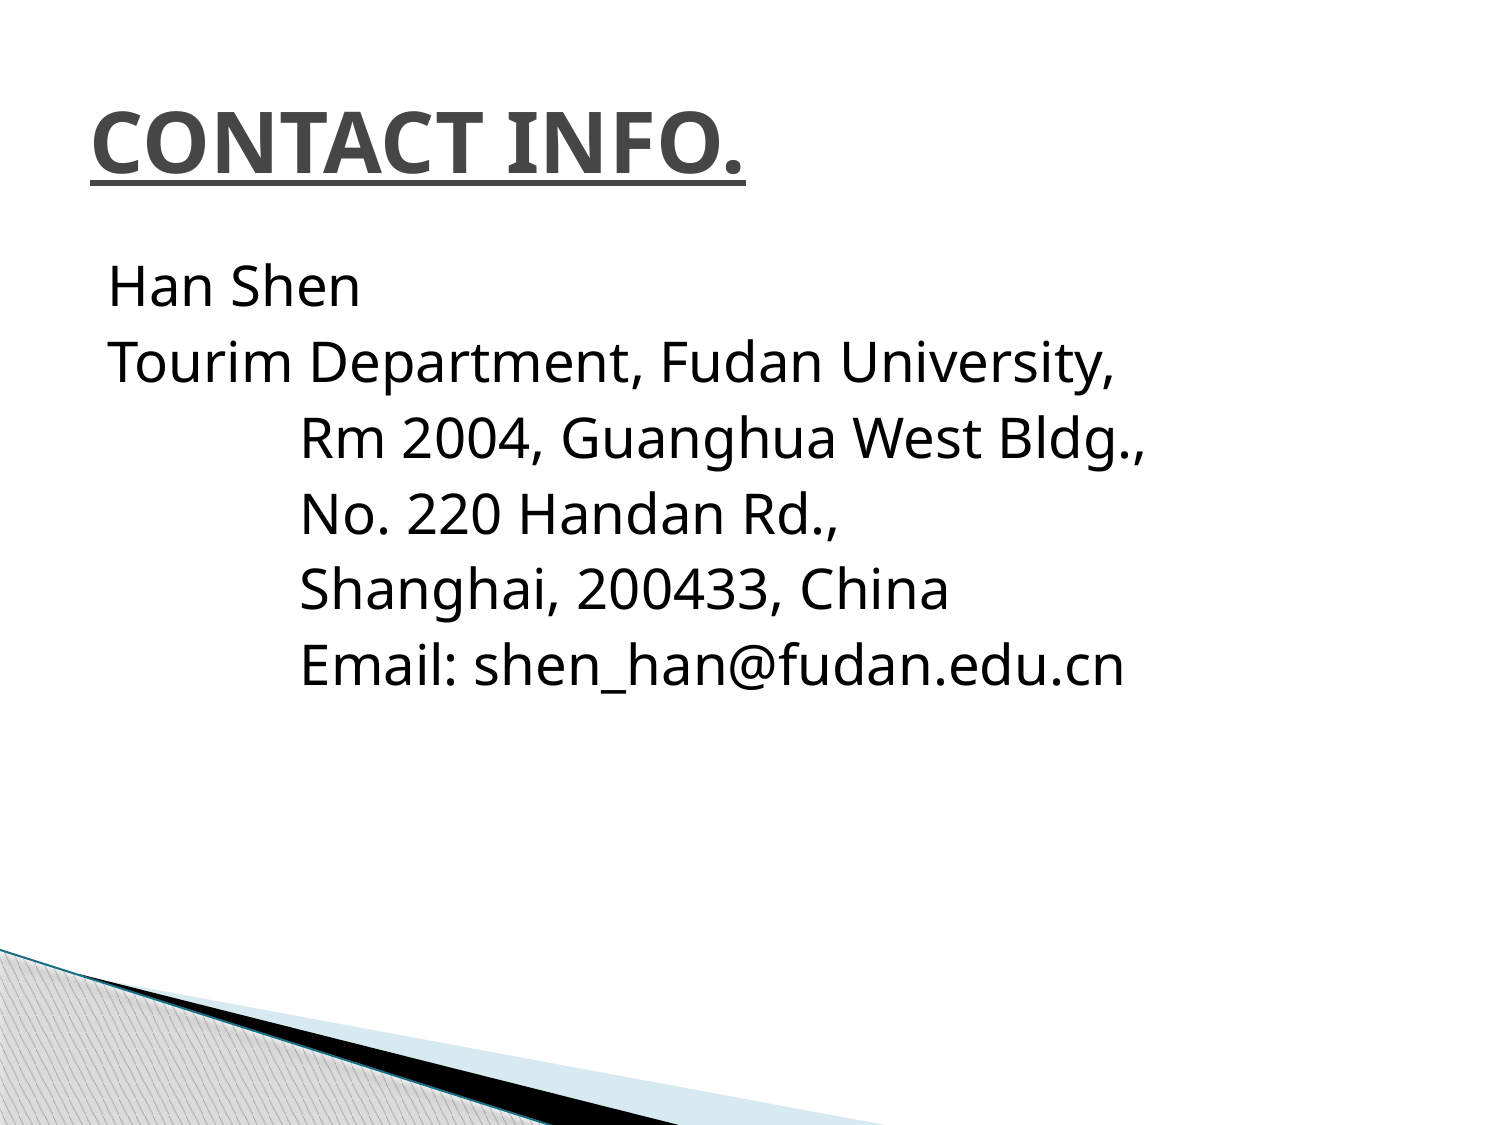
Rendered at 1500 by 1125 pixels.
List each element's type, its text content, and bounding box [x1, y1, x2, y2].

list Han Shen Tourim Department, Fudan University, Rm 2004, Guanghua West Bldg., No. 220 Handan Rd., Shanghai, 200433, China Email: shen_han@fudan.edu.cn [75, 243, 1425, 986]
title Contact Info. [75, 45, 1425, 233]
